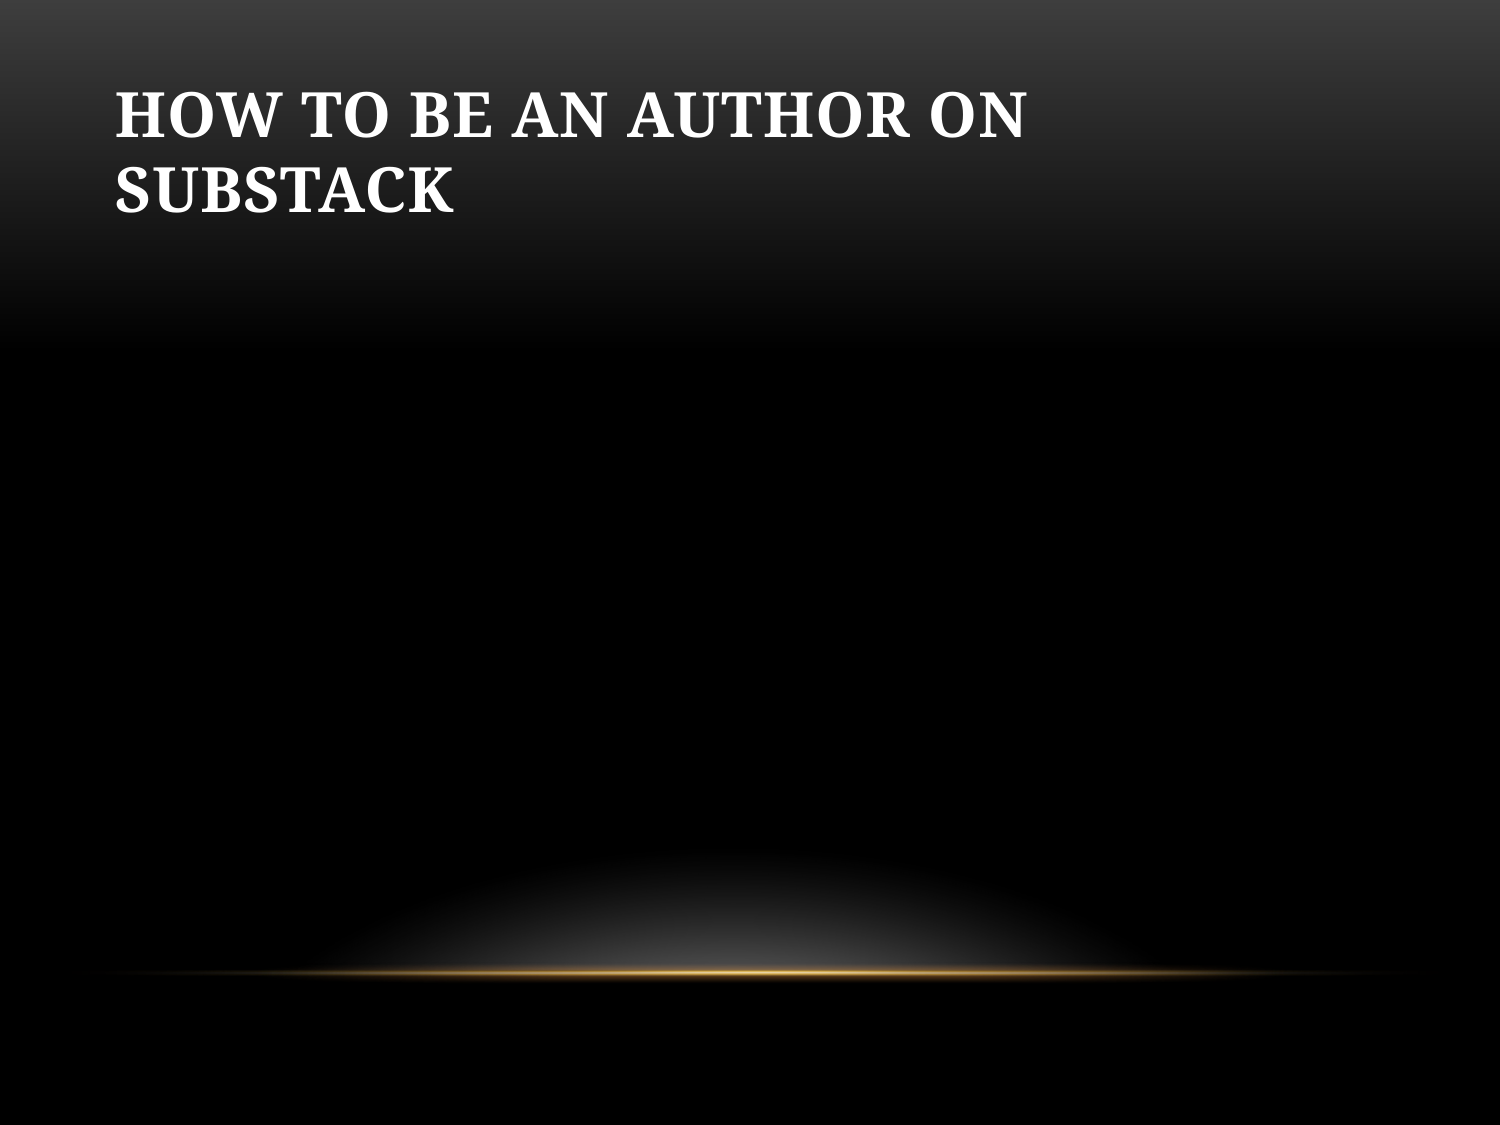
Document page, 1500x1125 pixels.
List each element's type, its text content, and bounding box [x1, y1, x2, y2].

title HOW TO BE AN AUTHOR ON SUBSTACK [99, 45, 1400, 233]
picture [0, 0, 1500, 1125]
